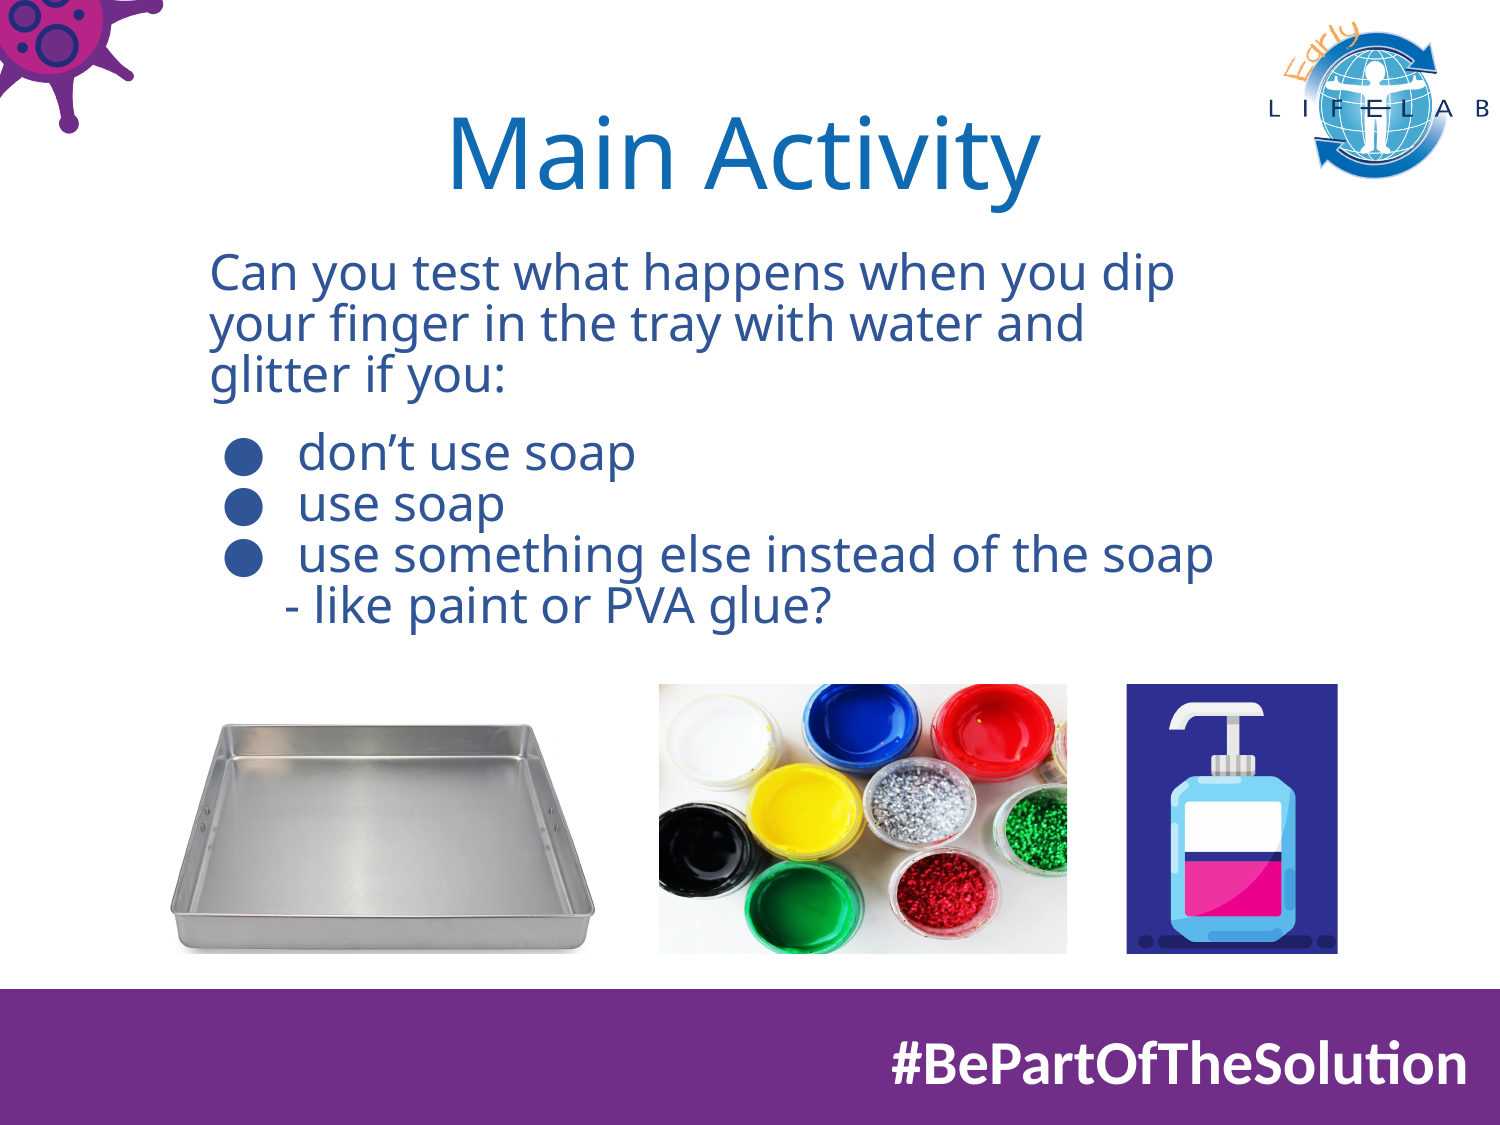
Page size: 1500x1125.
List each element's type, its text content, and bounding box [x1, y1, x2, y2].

text_box Main Activity [80, 81, 1407, 233]
picture [1126, 684, 1338, 954]
picture [659, 684, 1068, 954]
picture [0, 0, 197, 165]
picture [1252, 19, 1500, 194]
subtitle Can you test what happens when you dip your finger in the tray with water and glitter if you: don’t use soap use soap use something else instead of the soap - like paint or PVA glue? [194, 242, 1245, 631]
picture [162, 719, 600, 954]
